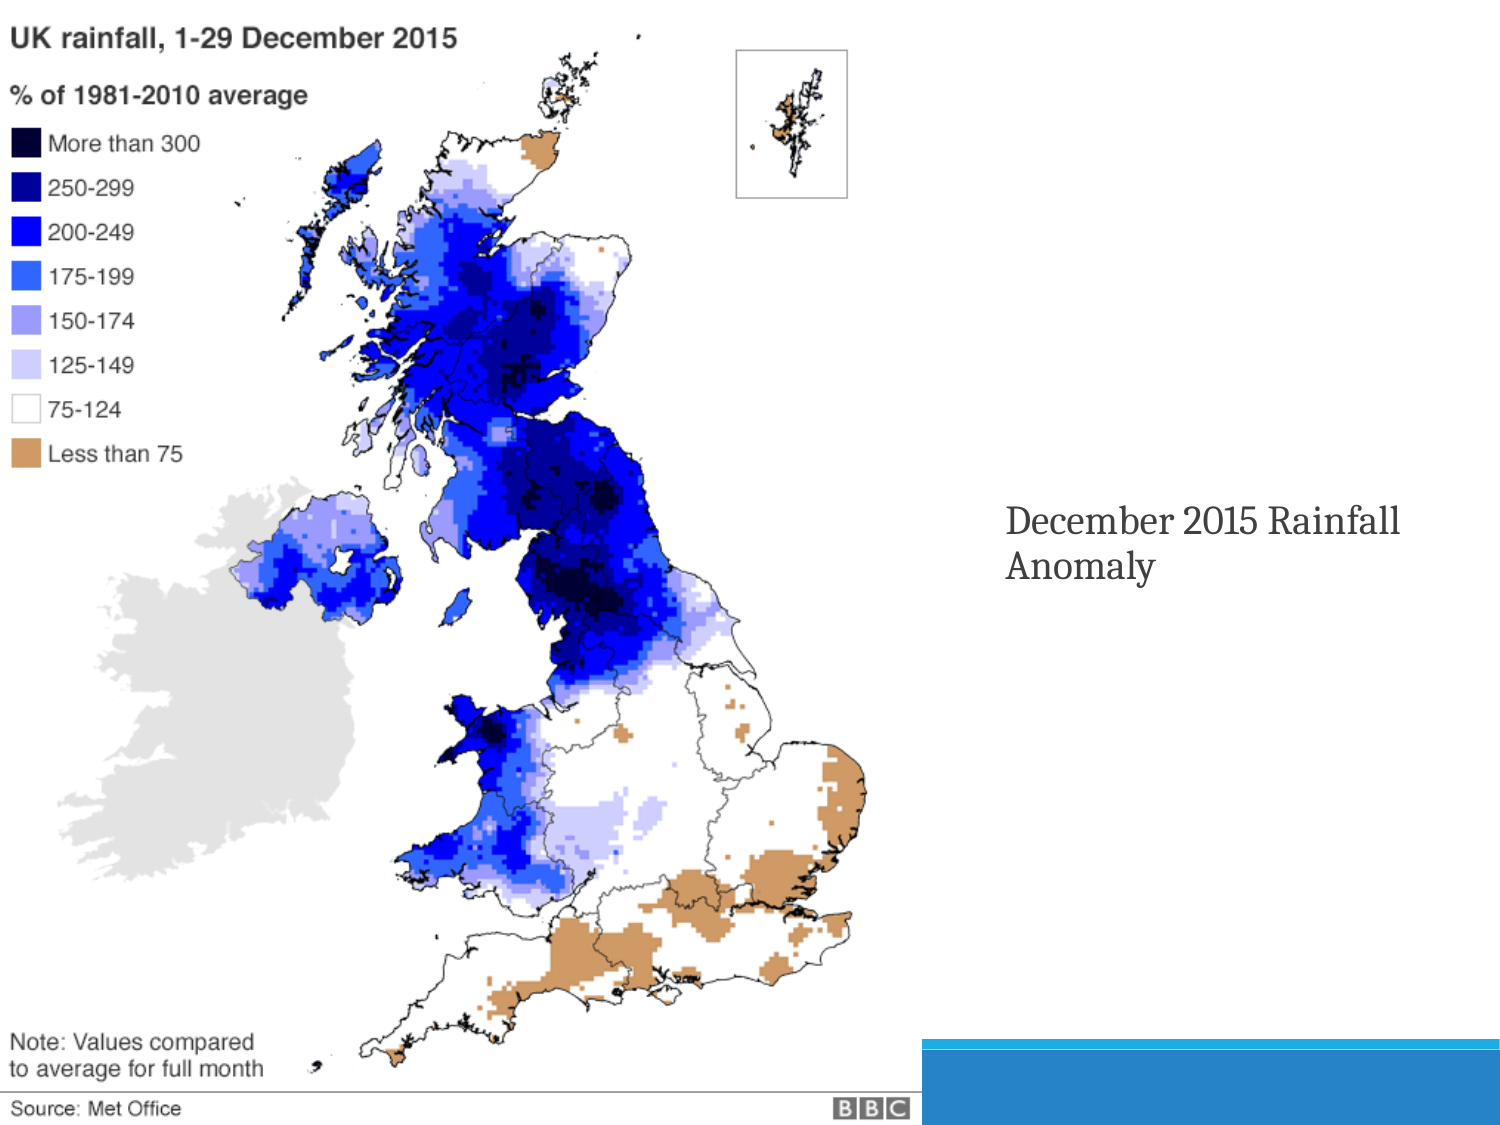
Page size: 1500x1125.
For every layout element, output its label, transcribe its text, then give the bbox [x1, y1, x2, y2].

list December 2015 Rainfall Anomaly [990, 491, 1500, 597]
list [0, 3, 922, 1125]
